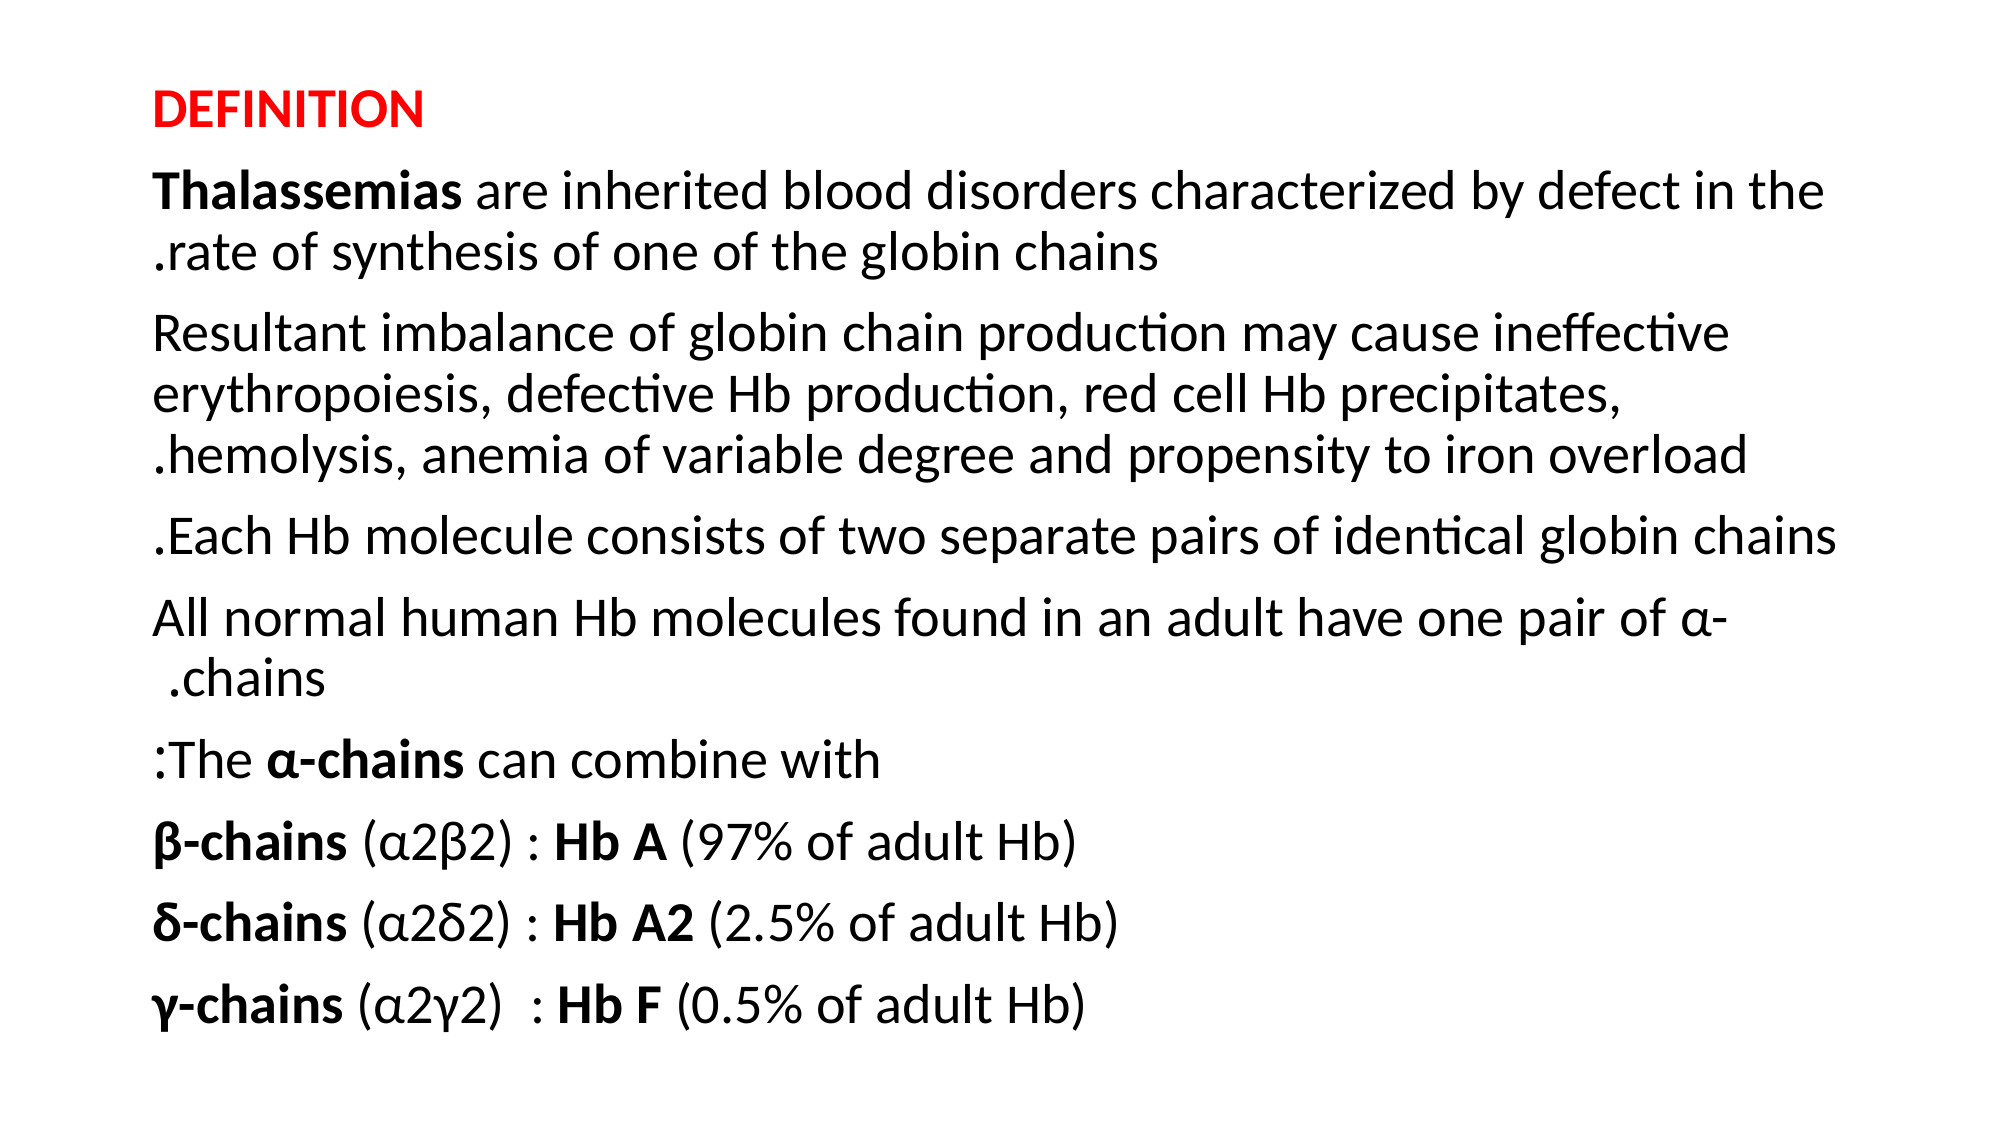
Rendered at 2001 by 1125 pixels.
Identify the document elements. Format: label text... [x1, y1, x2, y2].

list DEFINITION Thalassemias are inherited blood disorders characterized by defect in the rate of synthesis of one of the globin chains. Resultant imbalance of globin chain production may cause ineffective erythropoiesis, defective Hb production, red cell Hb precipitates, hemolysis, anemia of variable degree and propensity to iron overload. Each Hb molecule consists of two separate pairs of identical globin chains. All normal human Hb molecules found in an adult have one pair of α-chains. The α-chains can combine with: β-chains (α2β2) : Hb A (97% of adult Hb) δ-chains (α2δ2) : Hb A2 (2.5% of adult Hb) γ-chains (α2γ2) : Hb F (0.5% of adult Hb) [137, 71, 1863, 1125]
